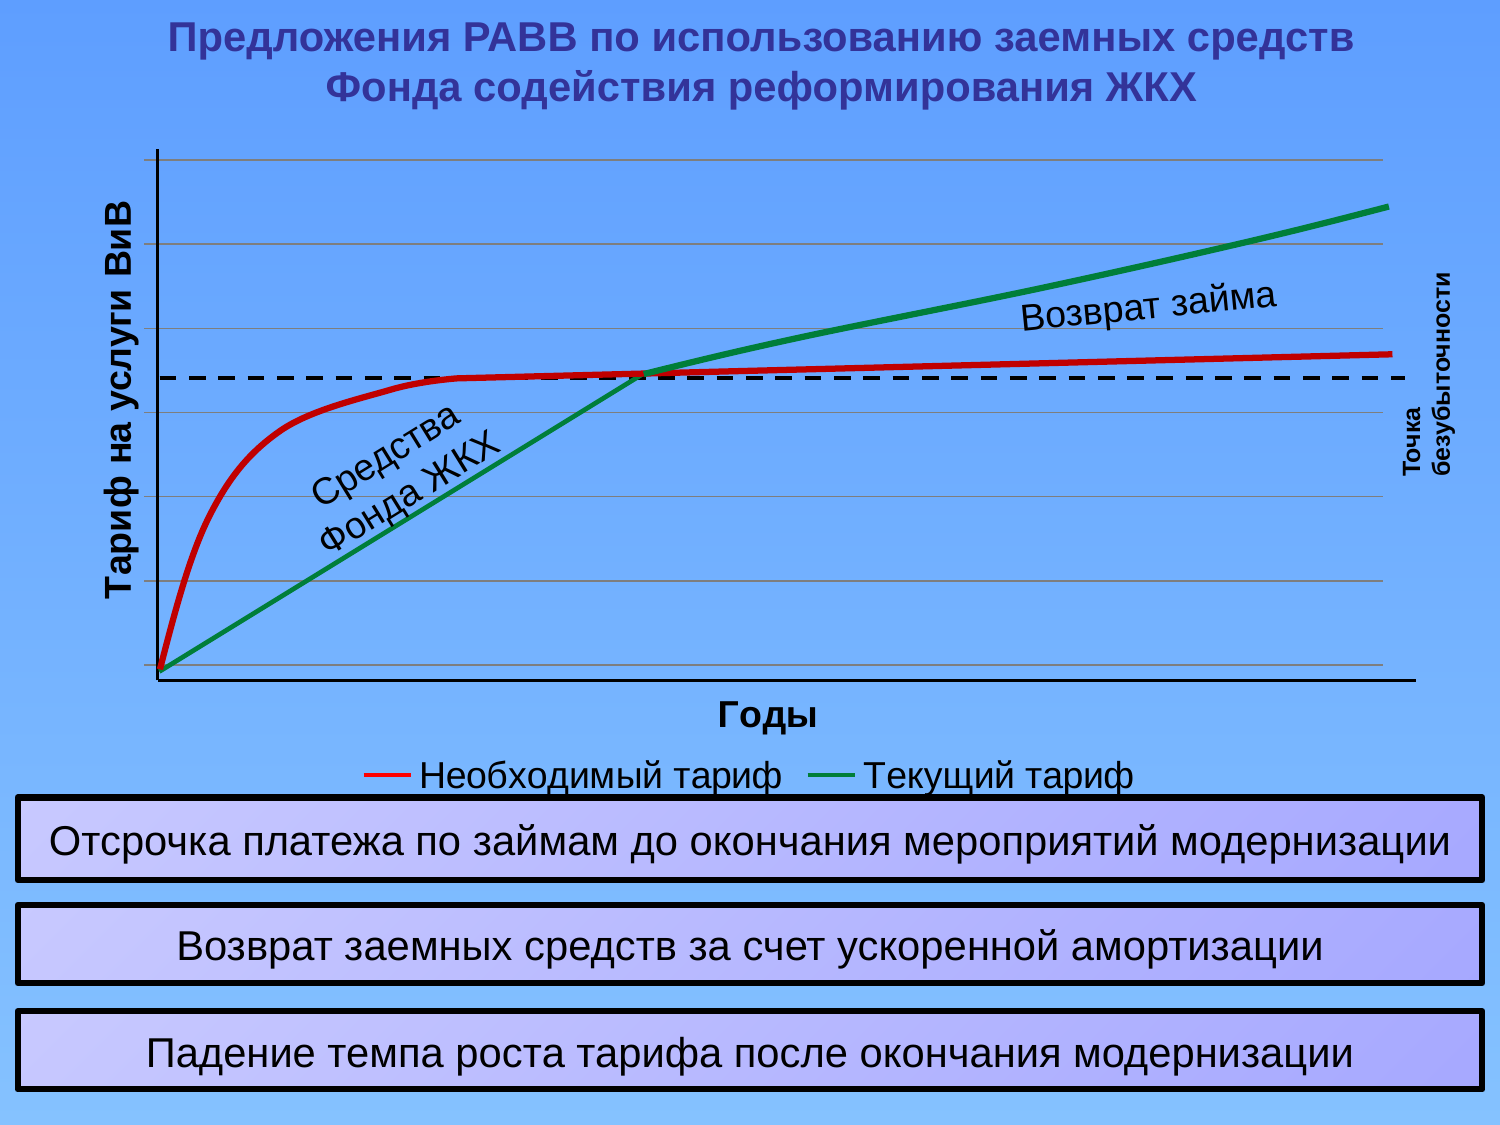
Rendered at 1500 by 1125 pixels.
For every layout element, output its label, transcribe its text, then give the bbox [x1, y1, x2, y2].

chart [82, 136, 1418, 805]
text_box Отсрочка платежа по займам до окончания мероприятий модернизации [15, 794, 1485, 883]
text_box Точка безубыточности [1424, 184, 1449, 492]
text_box Возврат заемных средств за счет ускоренной амортизации [15, 902, 1485, 986]
text_box Падение темпа роста тарифа после окончания модернизации [15, 1008, 1485, 1092]
title Предложения РАВВ по использованию заемных средств Фонда содействия реформирования ЖКХ [87, 18, 1436, 100]
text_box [159, 373, 644, 672]
